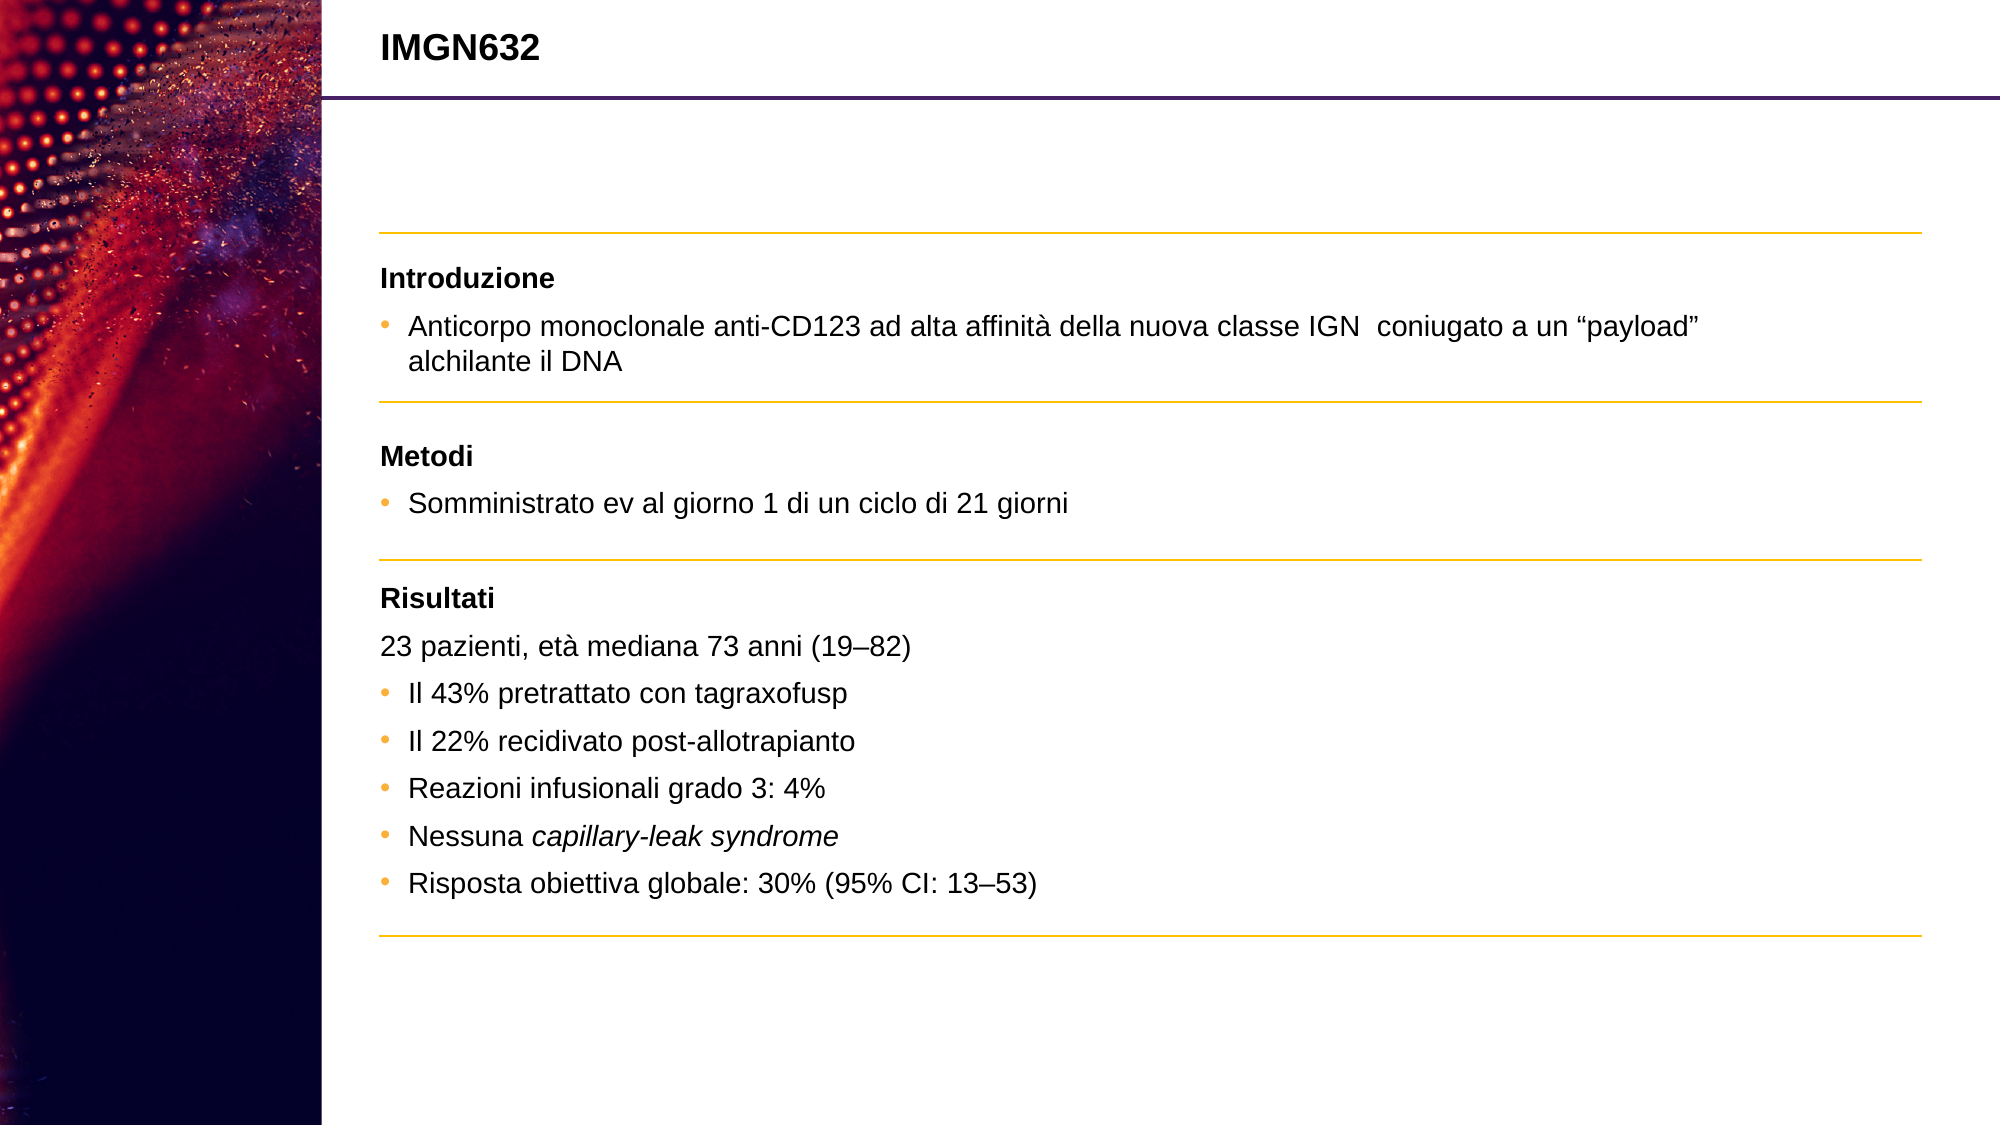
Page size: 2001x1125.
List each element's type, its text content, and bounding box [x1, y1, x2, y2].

title IMGN632 [365, 0, 2000, 98]
picture [0, 0, 322, 1125]
text_box Introduzione Anticorpo monoclonale anti-CD123 ad alta affinità della nuova classe IGN coniugato a un “payload” alchilante il DNA Metodi Somministrato ev al giorno 1 di un ciclo di 21 giorni Risultati 23 pazienti, età mediana 73 anni (19–82) Il 43% pretrattato con tagraxofusp Il 22% recidivato post-allotrapianto Reazioni infusionali grado 3: 4% Nessuna capillary-leak syndrome Risposta obiettiva globale: 30% (95% CI: 13–53) [365, 252, 1898, 907]
